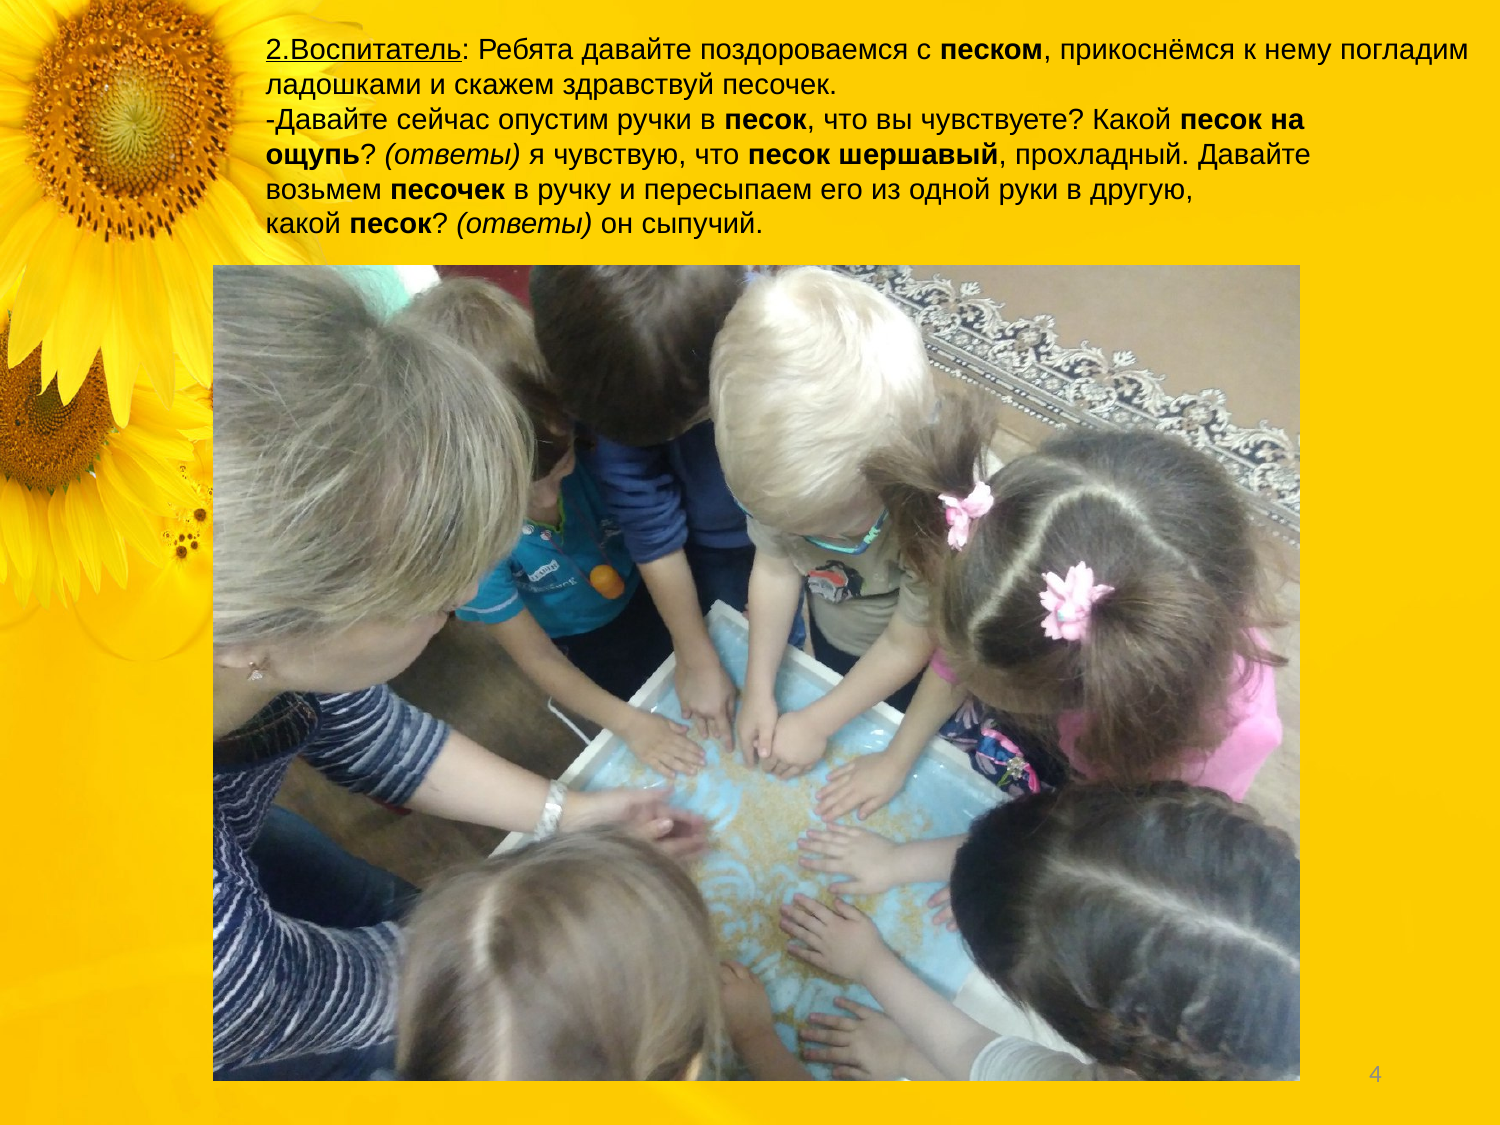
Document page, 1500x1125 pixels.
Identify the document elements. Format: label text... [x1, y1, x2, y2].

slide_number 4 [1059, 1042, 1397, 1103]
picture [0, 0, 1500, 1125]
text_box 2.Воспитатель: Ребята давайте поздороваемся с песком, прикоснёмся к нему погладим ладошками и скажем здравствуй песочек. -Давайте сейчас опустим ручки в песок, что вы чувствуете? Какой песок на ощупь? (ответы) я чувствую, что песок шершавый, прохладный. Давайте возьмем песочек в ручку и пересыпаем его из одной руки в другую, какой песок? (ответы) он сыпучий. [250, 22, 1500, 737]
